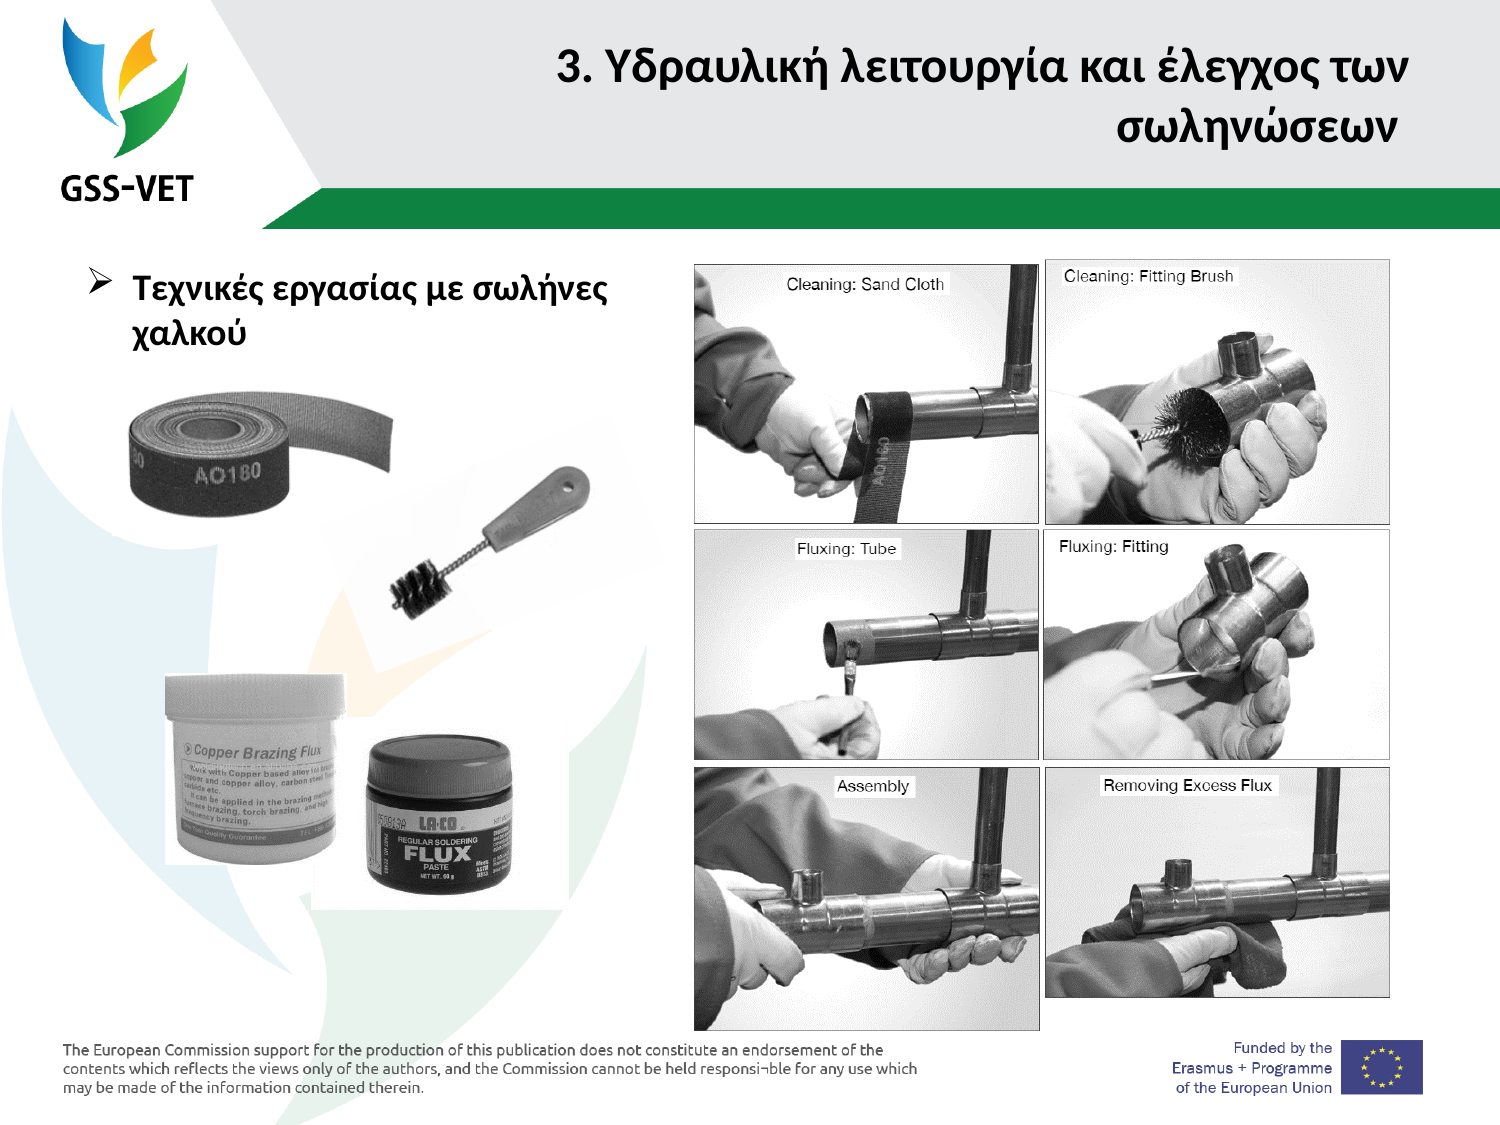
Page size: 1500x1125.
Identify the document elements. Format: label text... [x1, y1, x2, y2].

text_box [165, 672, 569, 911]
title 3. Υδραυλική λειτουργία και έλεγχος των σωληνώσεων [324, 0, 1425, 185]
picture [0, 0, 1500, 1125]
text_box Τεχνικές εργασίας με σωλήνες χαλκού [71, 255, 661, 361]
